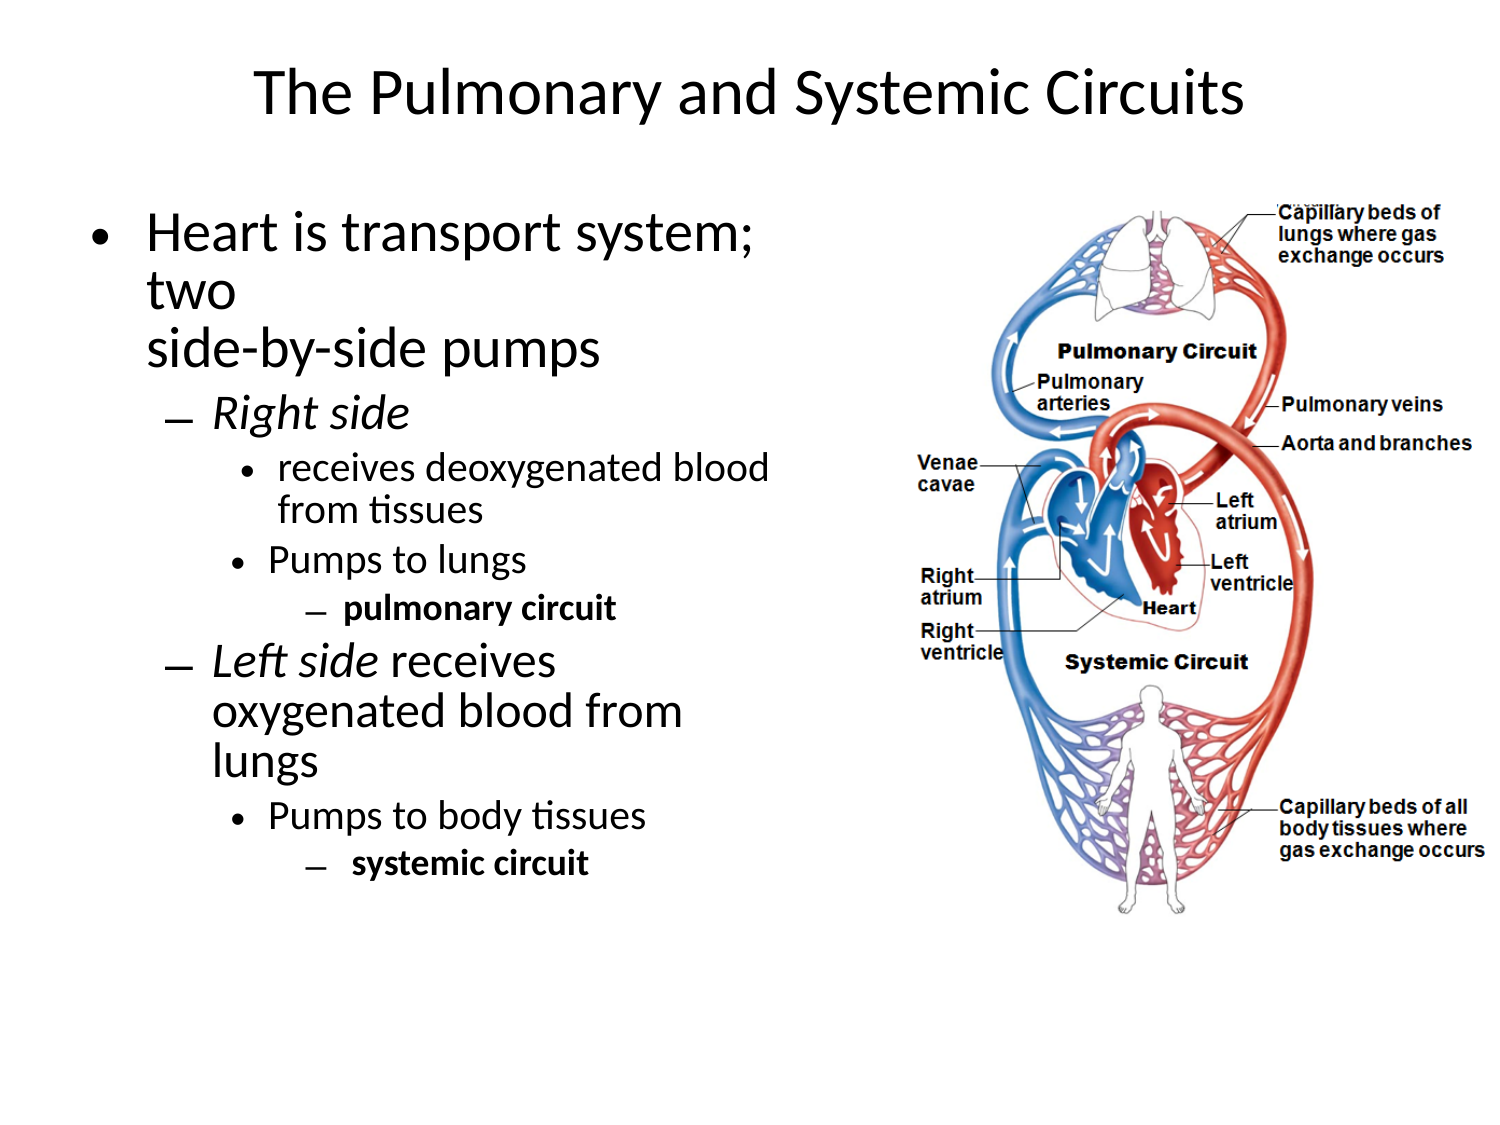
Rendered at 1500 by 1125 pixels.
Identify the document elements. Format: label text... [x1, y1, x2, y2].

picture [912, 186, 1500, 939]
title The Pulmonary and Systemic Circuits [75, 45, 1425, 150]
list Heart is transport system; two side-by-side pumps Right side receives deoxygenated blood from tissues Pumps to lungs pulmonary circuit Left side receives oxygenated blood from lungs Pumps to body tissues systemic circuit [75, 200, 800, 1005]
